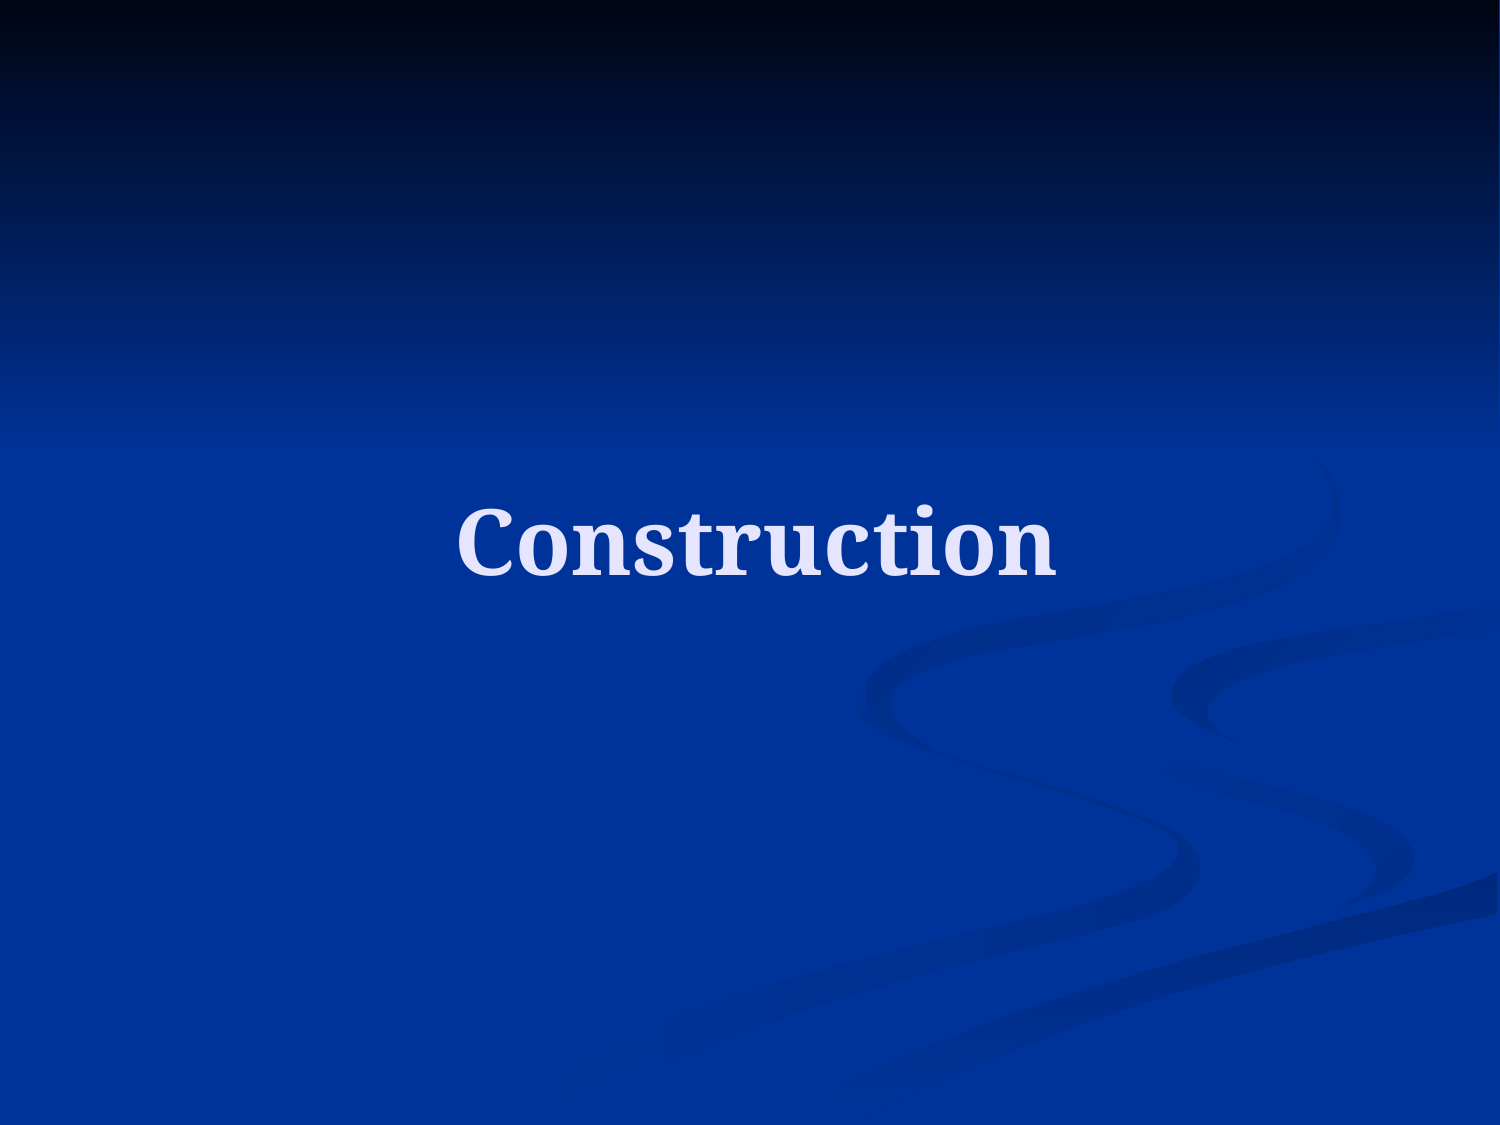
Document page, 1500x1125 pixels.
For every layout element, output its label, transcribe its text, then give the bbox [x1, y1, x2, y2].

title Construction [81, 445, 1433, 634]
